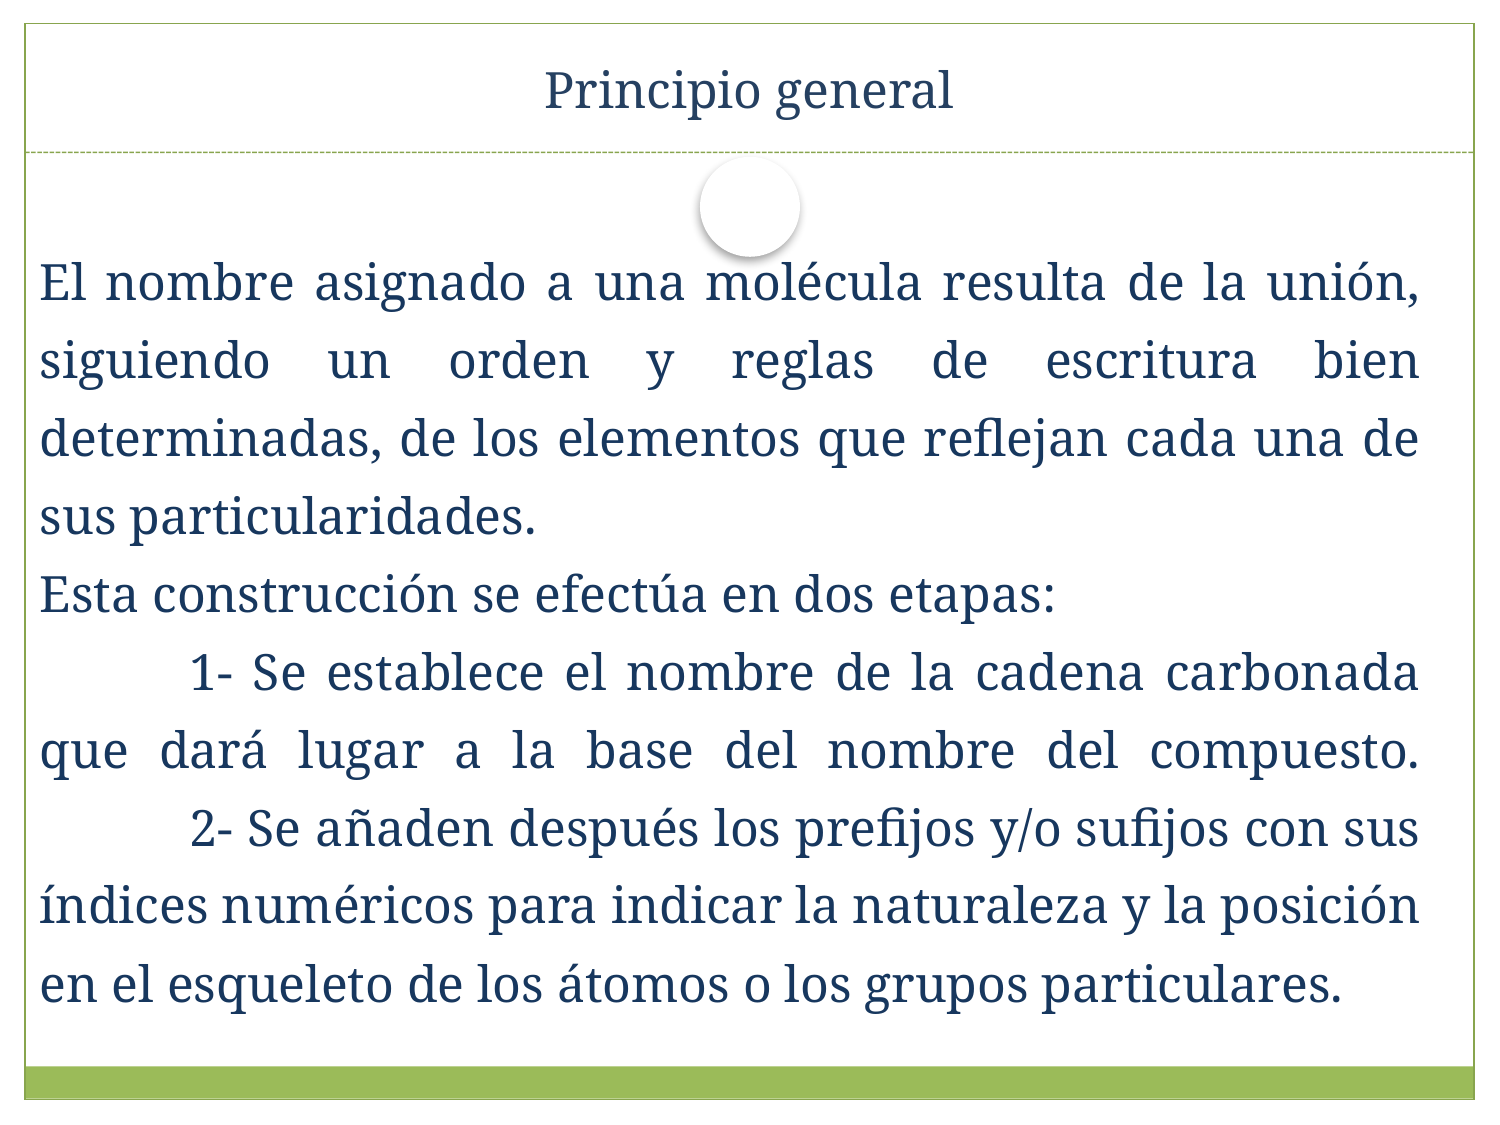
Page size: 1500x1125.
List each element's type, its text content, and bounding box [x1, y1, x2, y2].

text_box El nombre asignado a una molécula resulta de la unión, siguiendo un orden y reglas de escritura bien determinadas, de los elementos que reflejan cada una de sus particularidades. Esta construcción se efectúa en dos etapas: 1- Se establece el nombre de la cadena carbonada que dará lugar a la base del nombre del compuesto. 2- Se añaden después los prefijos y/o sufijos con sus índices numéricos para indicar la naturaleza y la posición en el esqueleto de los átomos o los grupos particulares. [24, 224, 1436, 1020]
title Principio general [49, 48, 1450, 130]
